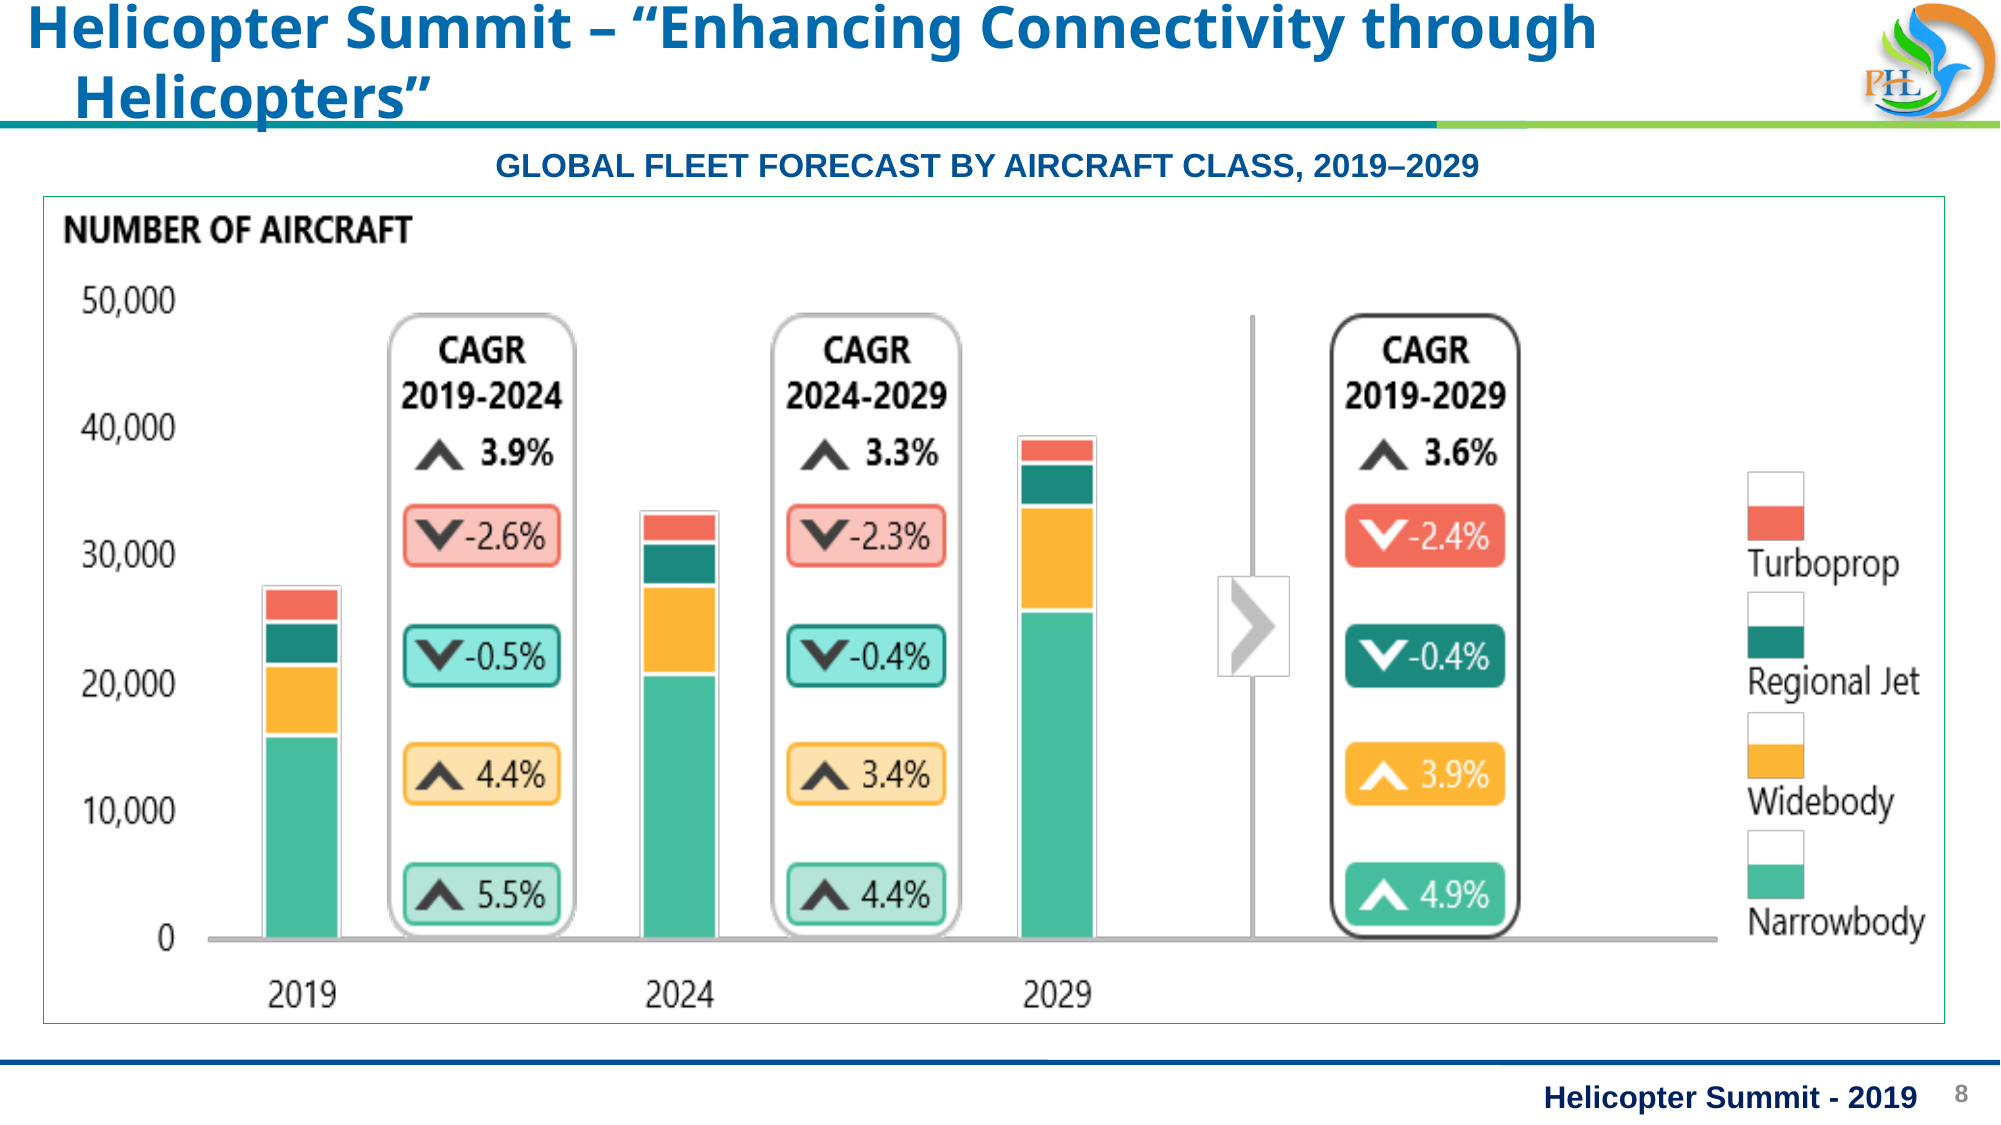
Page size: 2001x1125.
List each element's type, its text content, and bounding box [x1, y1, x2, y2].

text_box Helicopter Summit – “Enhancing Connectivity through Helicopters” [0, 0, 1938, 120]
picture [42, 195, 1946, 1024]
picture [1938, 0, 2000, 120]
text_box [0, 120, 2000, 129]
text_box Helicopter Summit - 2019 [0, 1069, 1934, 1124]
text_box GLOBAL FLEET FORECAST BY AIRCRAFT CLASS, 2019–2029 [66, 140, 1910, 192]
